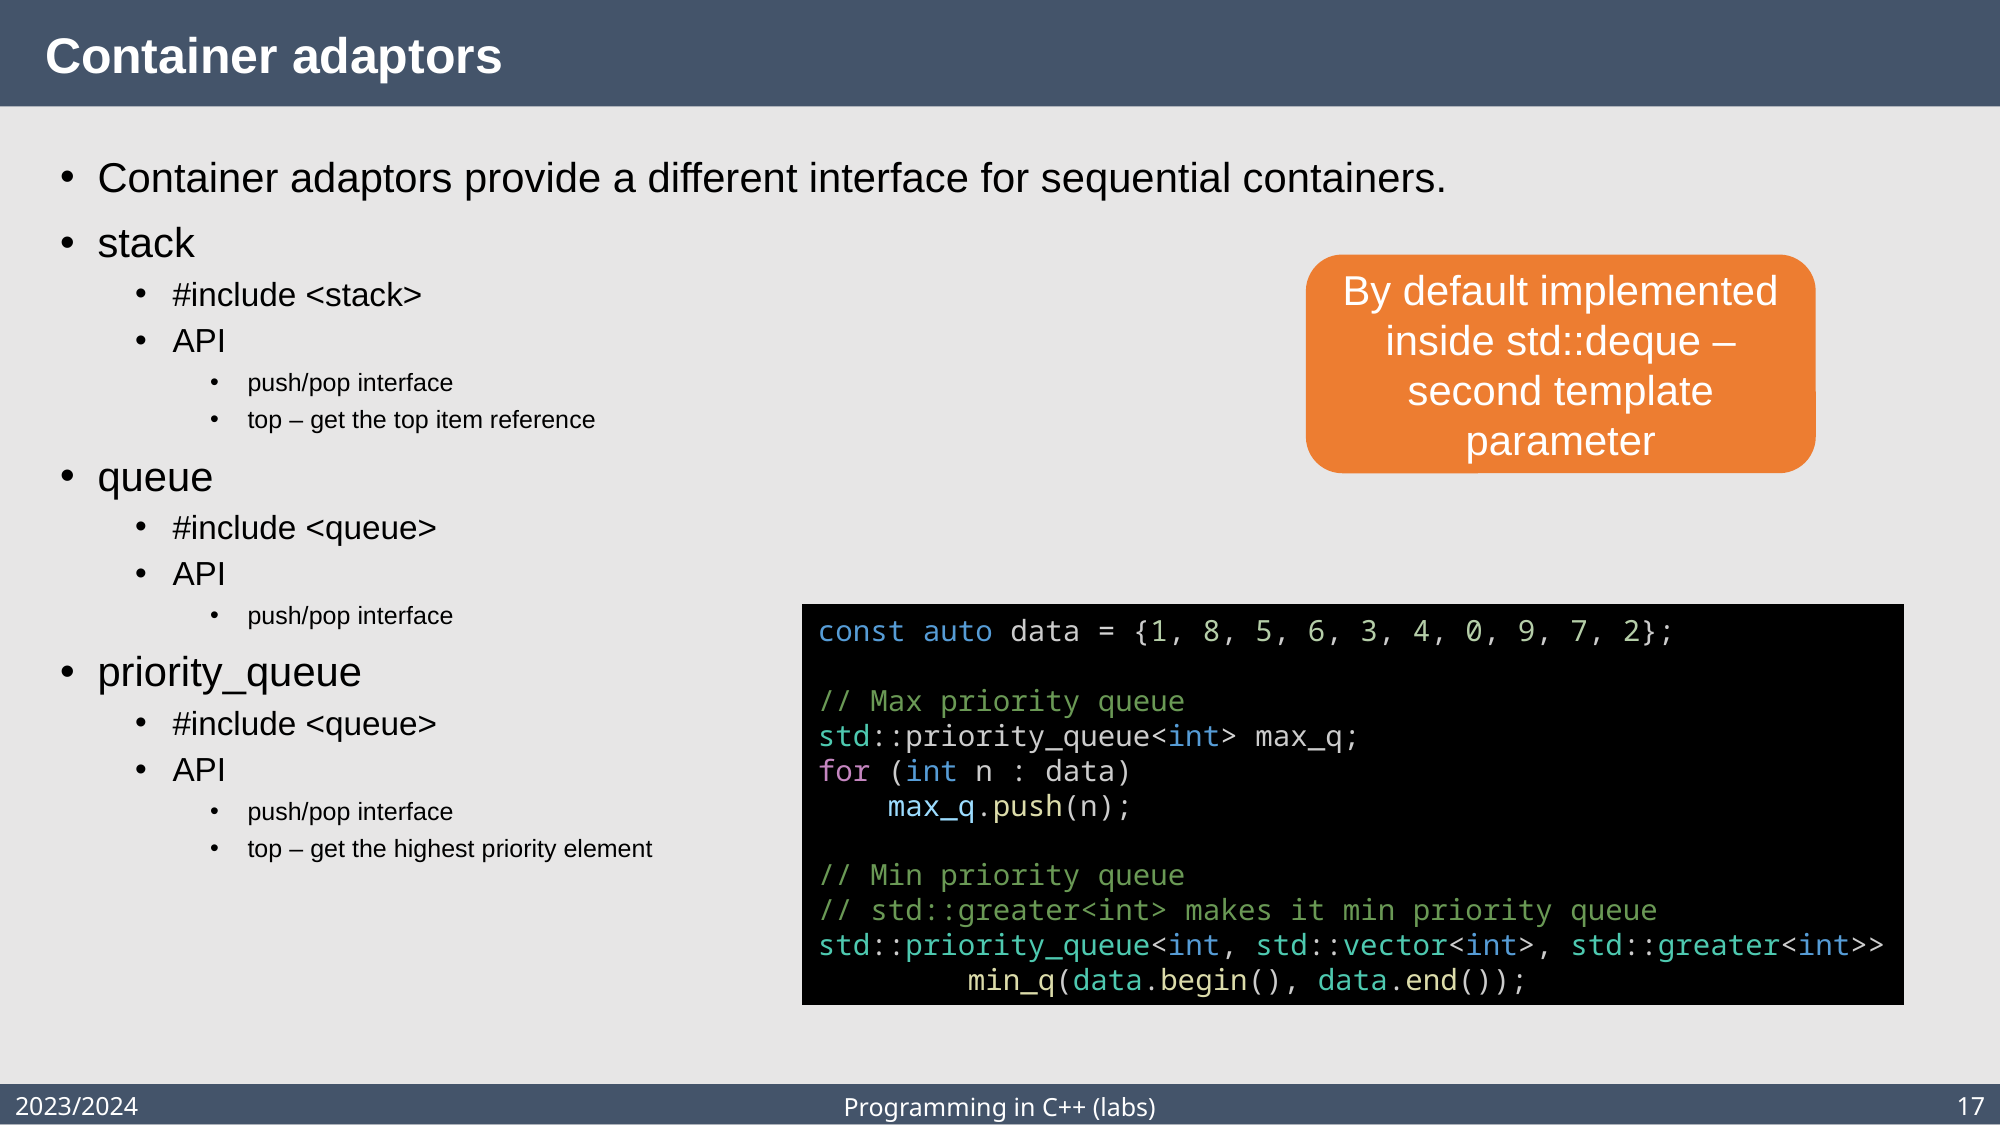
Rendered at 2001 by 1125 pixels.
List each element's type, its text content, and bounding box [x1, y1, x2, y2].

text_box By default implemented inside std::deque – second template parameter [1304, 253, 1817, 475]
title Container adaptors [0, 0, 2000, 107]
text_box Programming in C++ (labs) [662, 1084, 1338, 1125]
text_box const auto data = {1, 8, 5, 6, 3, 4, 0, 9, 7, 2}; // Max priority queue std::priority_queue<int> max_q; for (int n : data) max_q.push(n); // Min priority queue // std::greater<int> makes it min priority queue std::priority_queue<int, std::vector<int>, std::greater<int>> min_q(data.begin(), data.end()); [802, 604, 1904, 1004]
text_box 17 [1550, 1082, 2000, 1124]
list Container adaptors provide a different interface for sequential containers. stack #include <stack> API push/pop interface top – get the top item reference queue #include <queue> API push/pop interface priority_queue #include <queue> API push/pop interface top – get the highest priority element [45, 148, 1940, 1041]
text_box 2023/2024 [0, 1082, 450, 1124]
